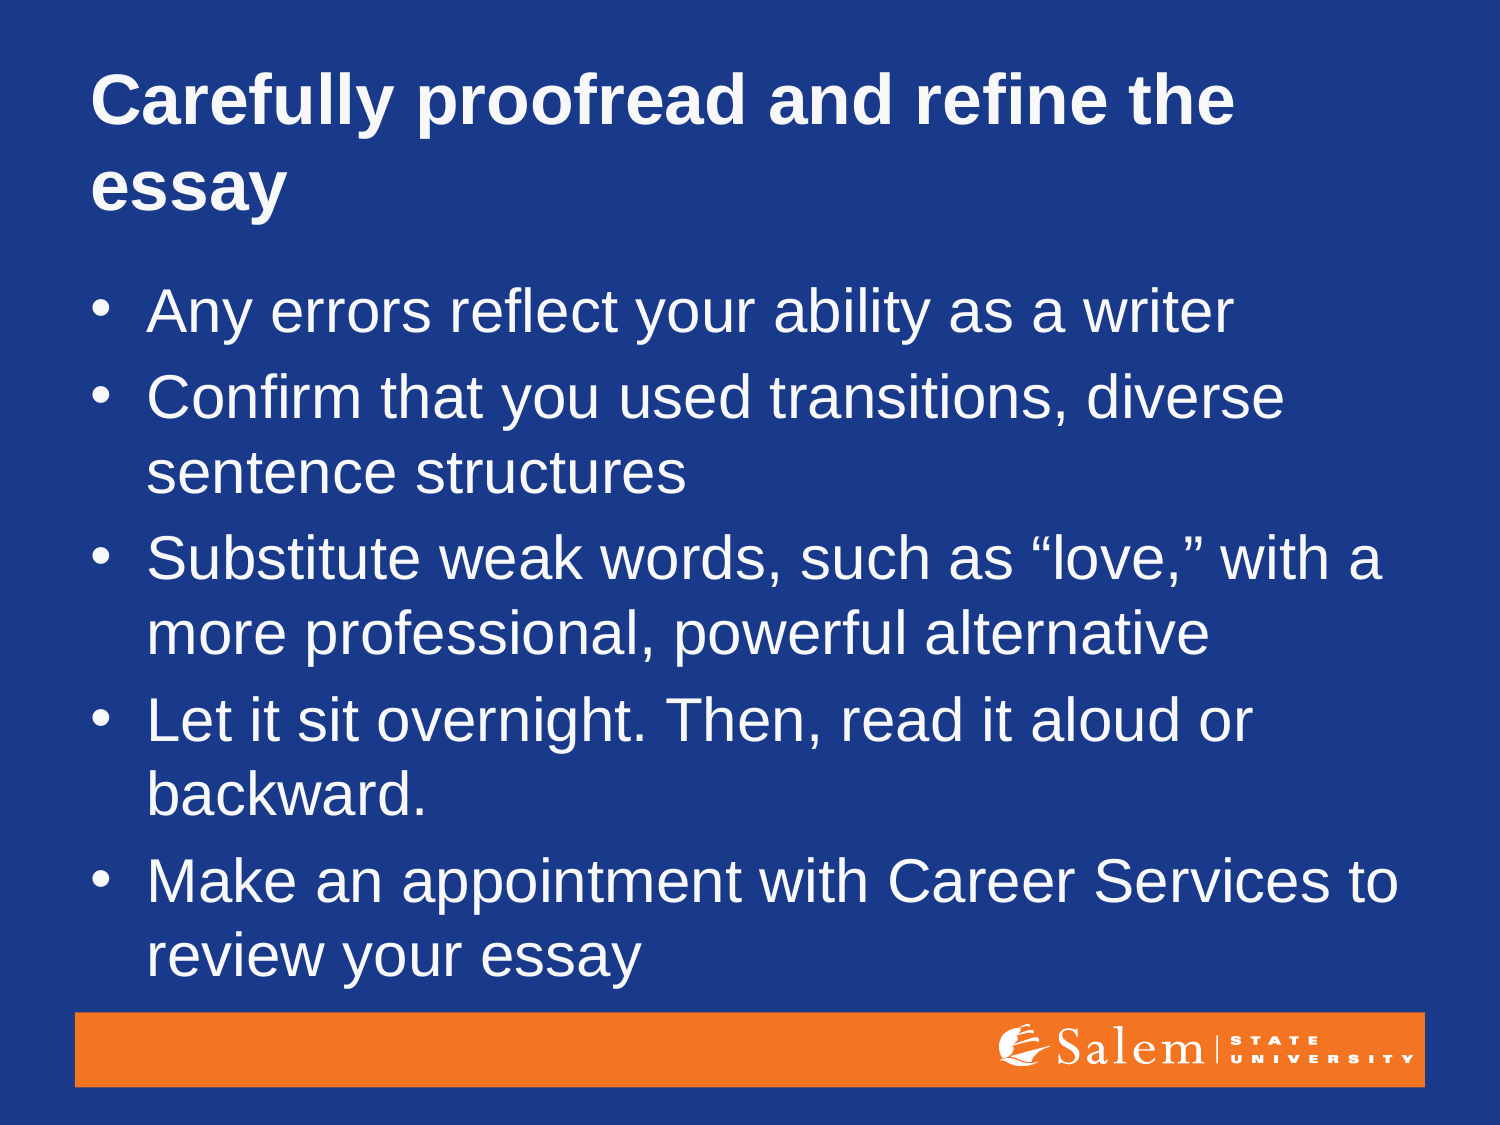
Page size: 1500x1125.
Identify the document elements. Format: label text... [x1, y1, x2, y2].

picture [999, 1024, 1413, 1066]
title Carefully proofread and refine the essay [75, 45, 1425, 233]
list Any errors reflect your ability as a writer Confirm that you used transitions, diverse sentence structures Substitute weak words, such as “love,” with a more professional, powerful alternative Let it sit overnight. Then, read it aloud or backward. Make an appointment with Career Services to review your essay [75, 262, 1425, 1005]
